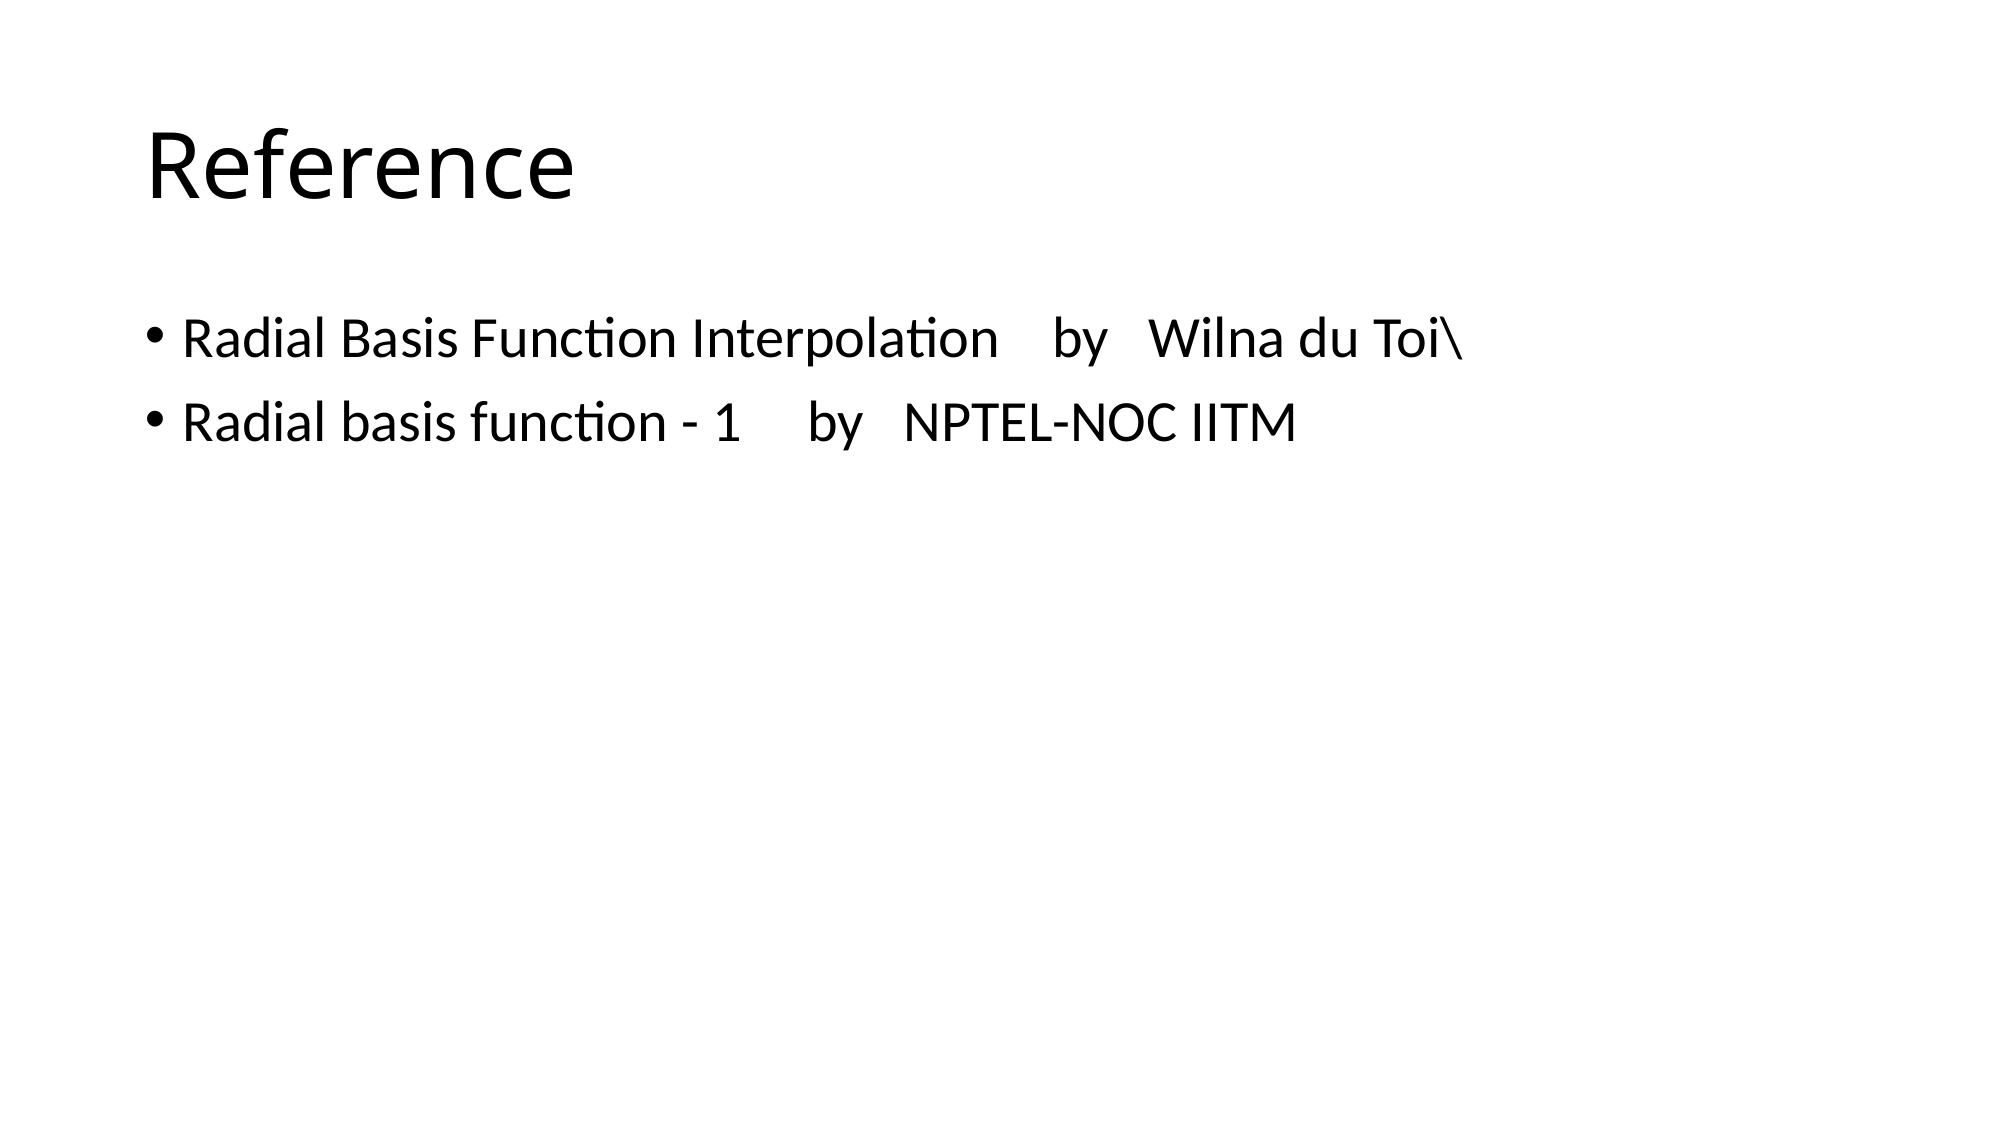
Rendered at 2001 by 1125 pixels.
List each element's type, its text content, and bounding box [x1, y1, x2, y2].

list Radial Basis Function Interpolation by Wilna du Toi\ Radial basis function - 1 by NPTEL-NOC IITM [136, 298, 1863, 1014]
title Reference [136, 59, 1863, 278]
